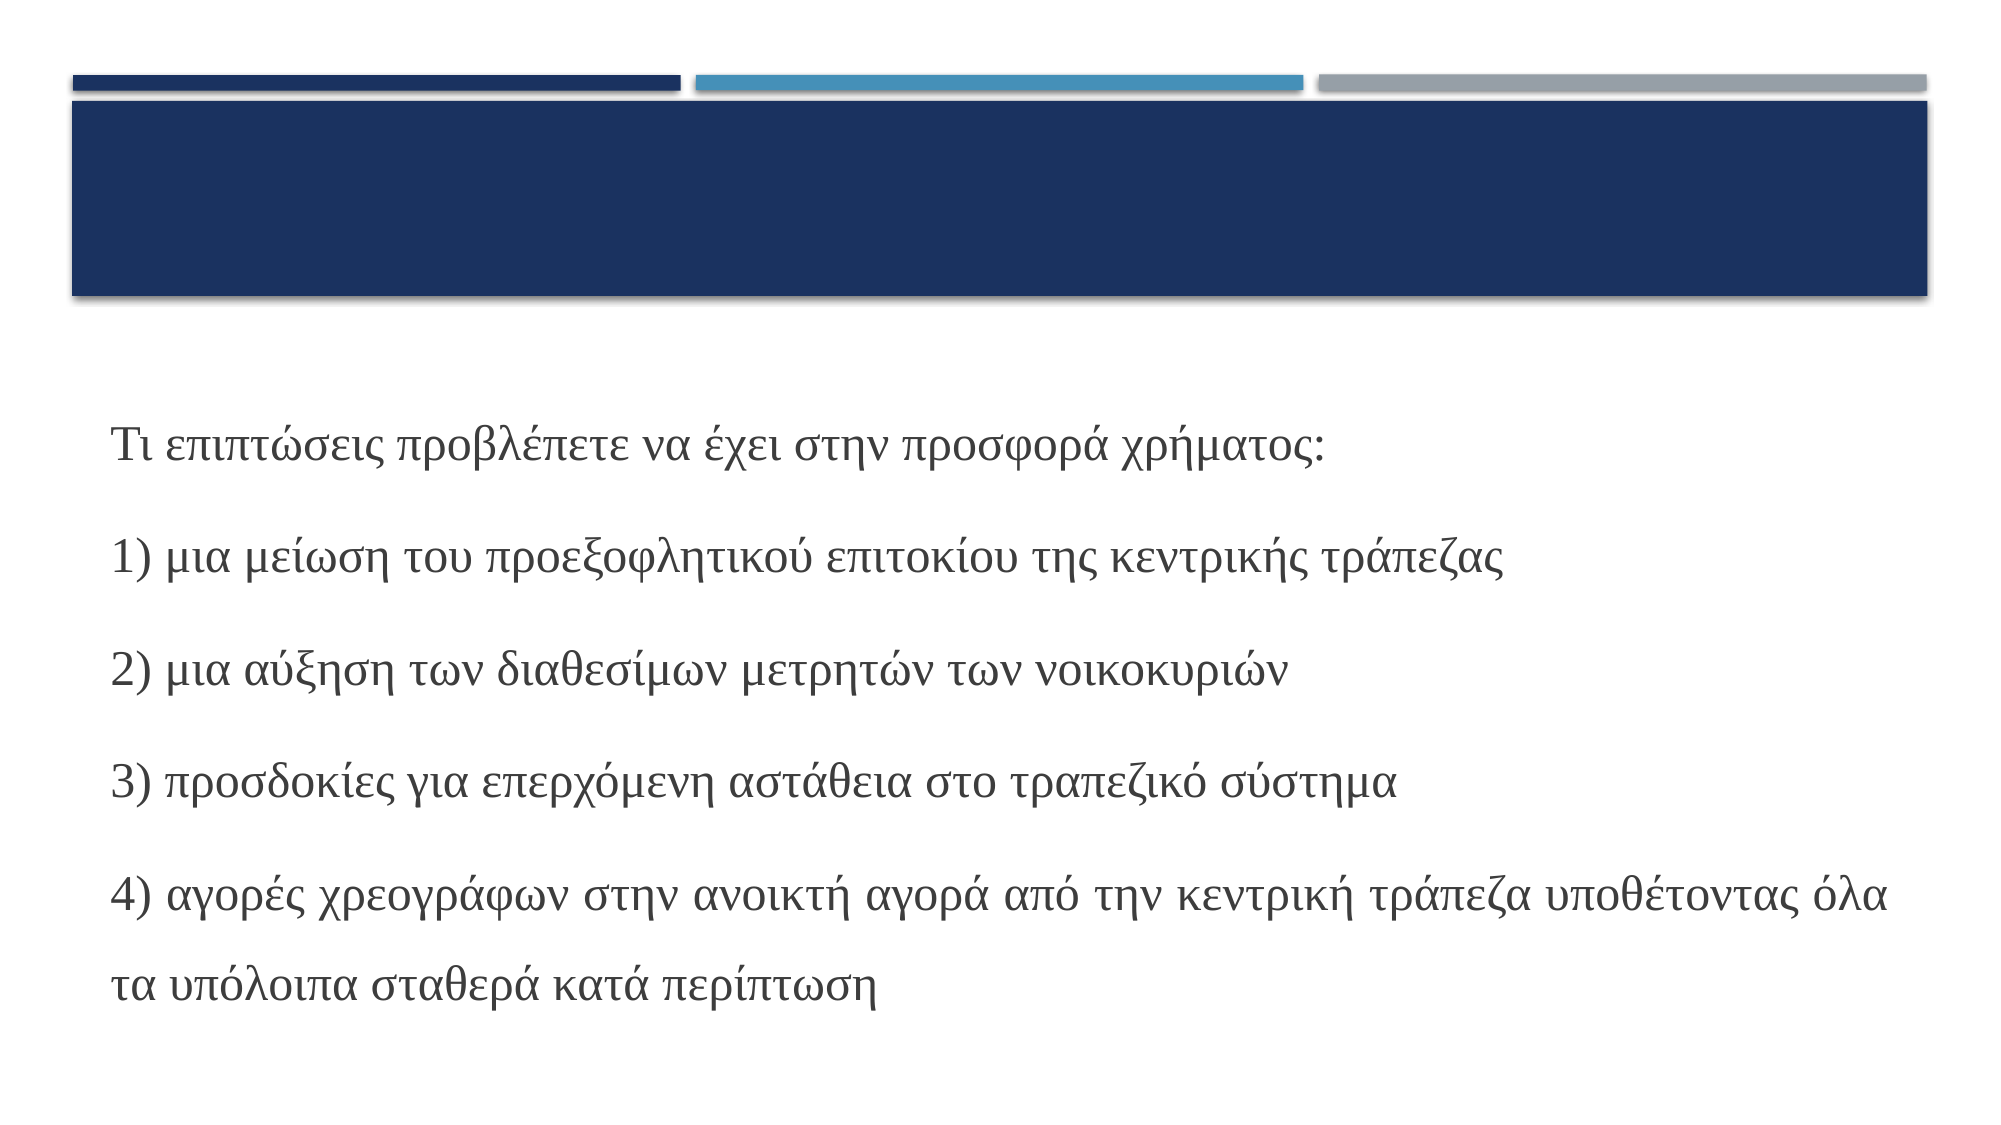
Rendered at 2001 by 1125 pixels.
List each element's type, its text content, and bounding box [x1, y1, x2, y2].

list Τι επιπτώσεις προβλέπετε να έχει στην προσφορά χρήματος: 1) μια μείωση του προεξοφλητικού επιτοκίου της κεντρικής τράπεζας 2) μια αύξηση των διαθεσίμων μετρητών των νοικοκυριών 3) προσδοκίες για επερχόμενη αστάθεια στο τραπεζικό σύστημα 4) αγορές χρεογράφων στην ανοικτή αγορά από την κεντρική τράπεζα υποθέτοντας όλα τα υπόλοιπα σταθερά κατά περίπτωση [95, 357, 1905, 1034]
